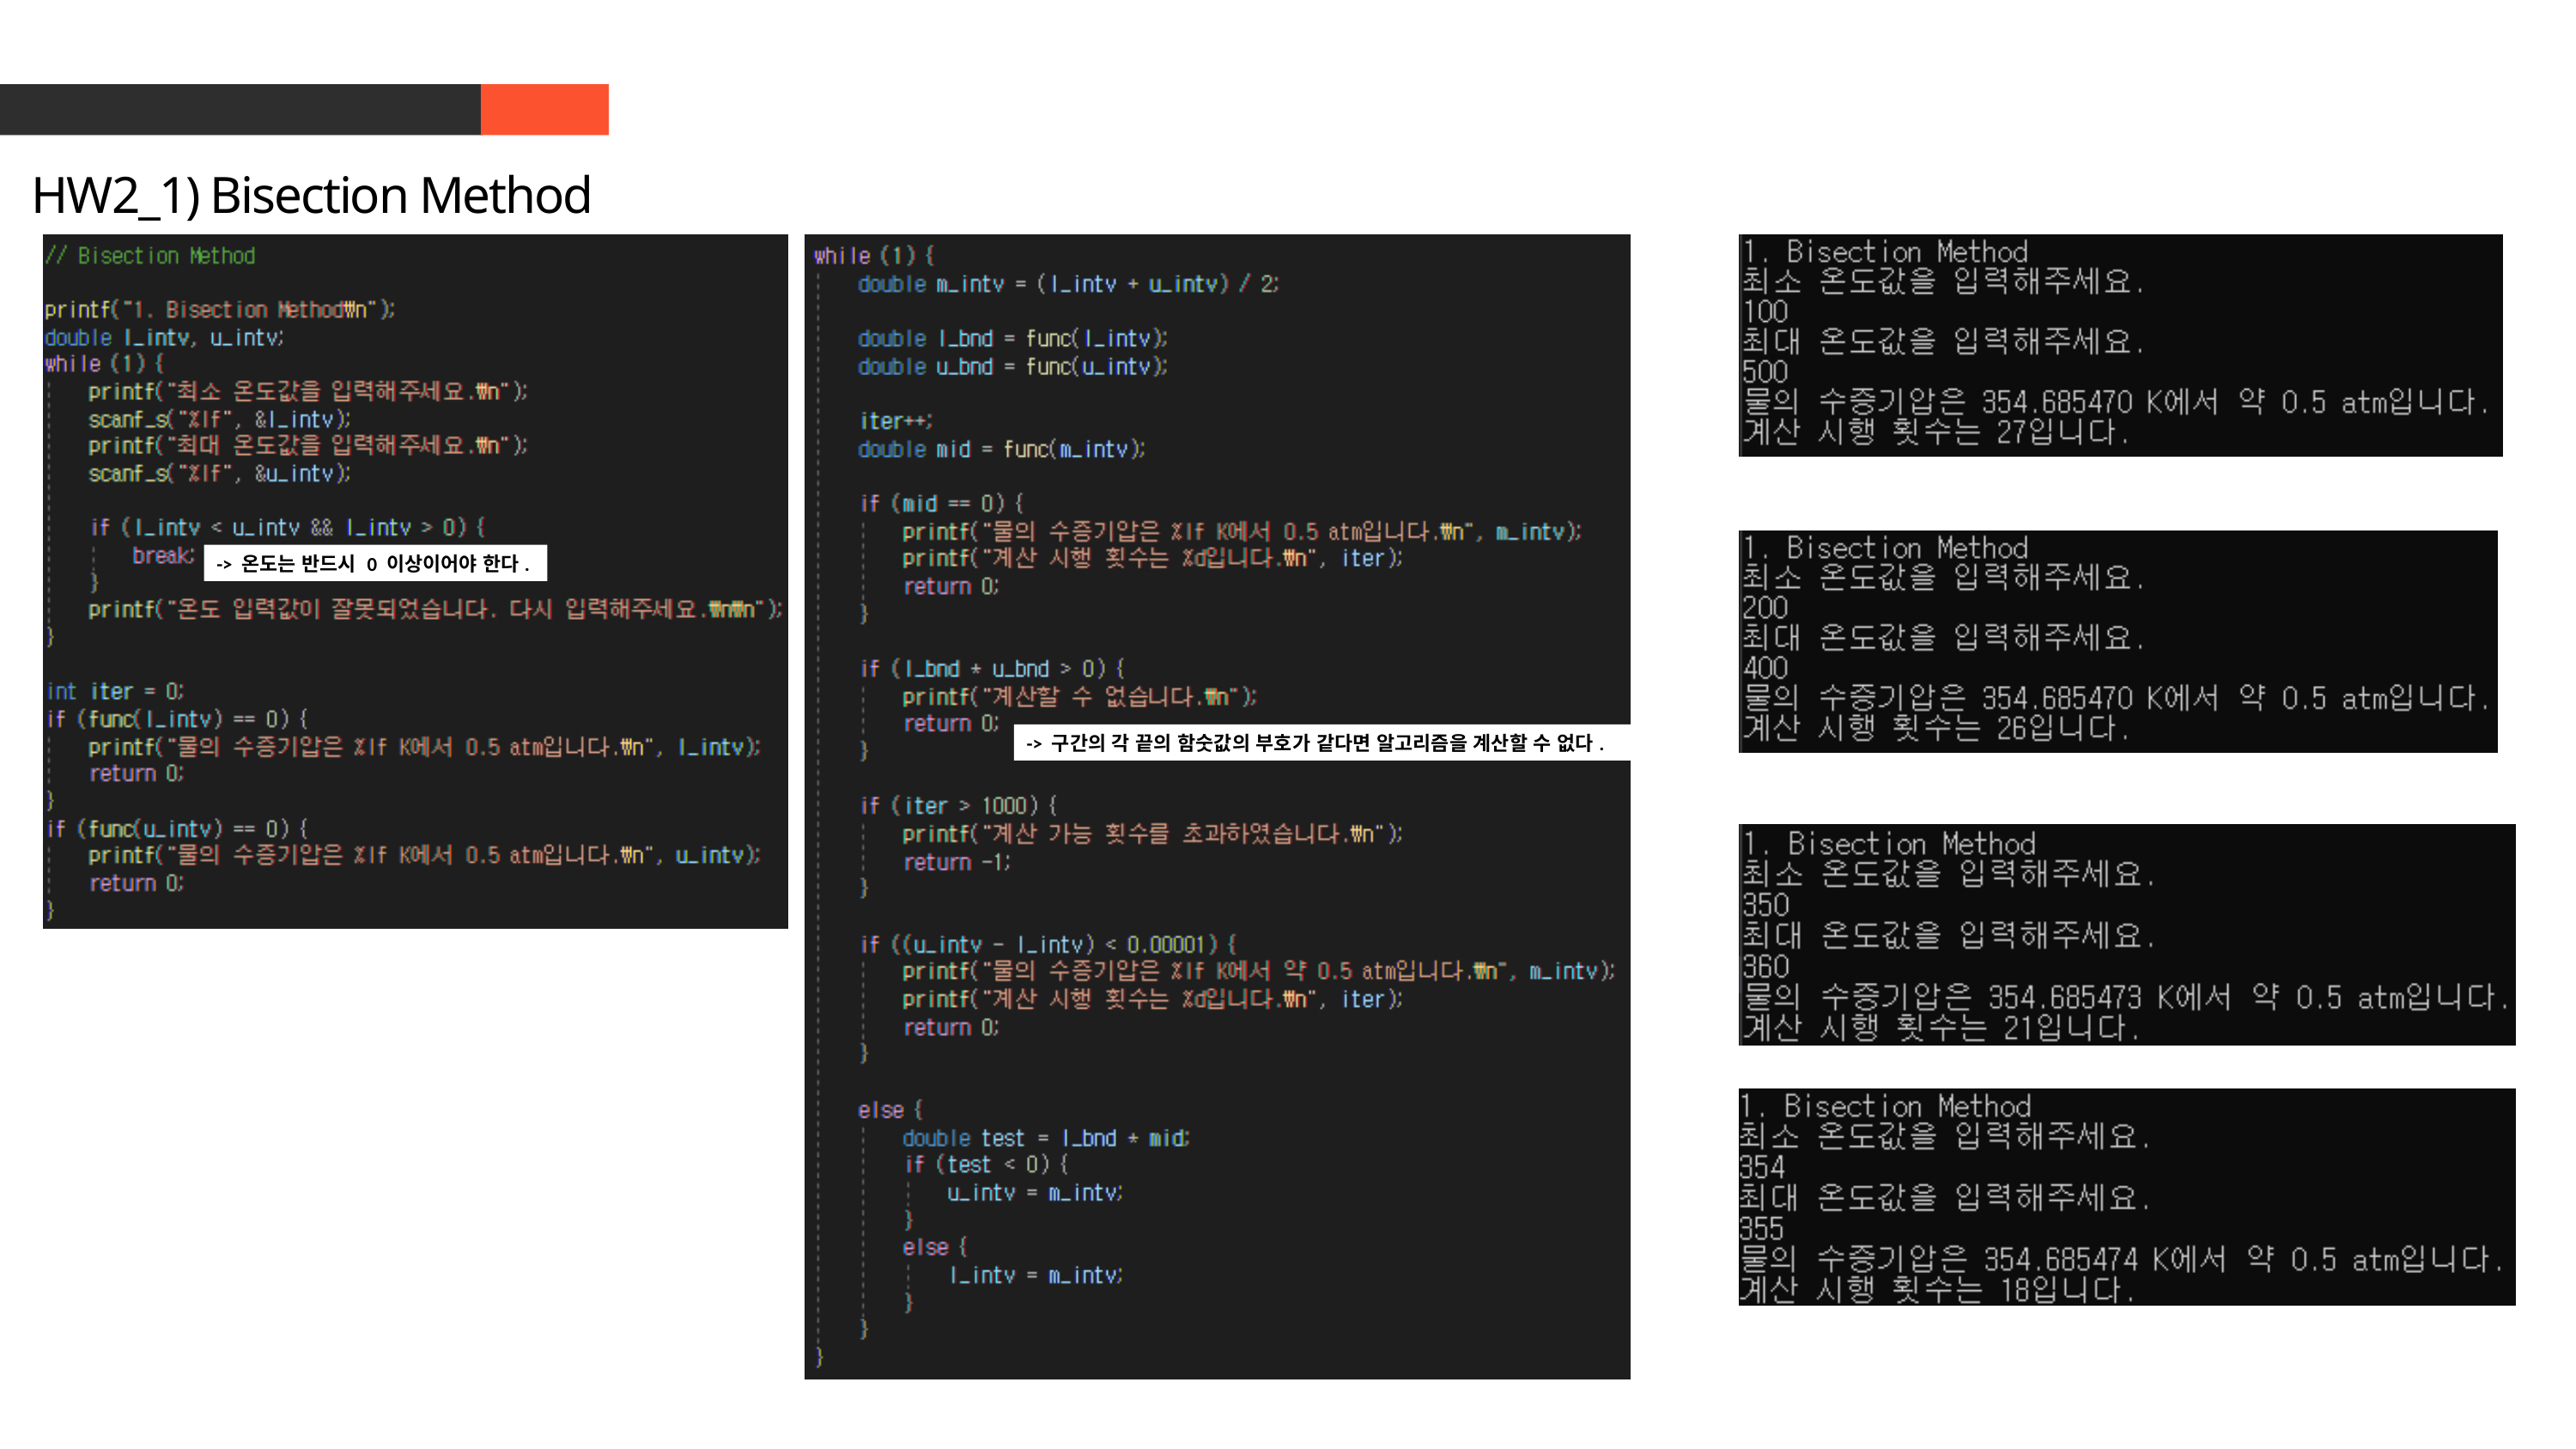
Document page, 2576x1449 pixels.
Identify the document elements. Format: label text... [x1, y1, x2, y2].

picture [1738, 1088, 2516, 1307]
picture [1738, 824, 2516, 1046]
picture [1738, 530, 2498, 753]
picture [42, 234, 789, 929]
picture [0, 84, 610, 136]
picture [1738, 234, 2504, 457]
text_box HW2_1) Bisection Method [19, 156, 607, 230]
picture [805, 234, 1631, 1379]
